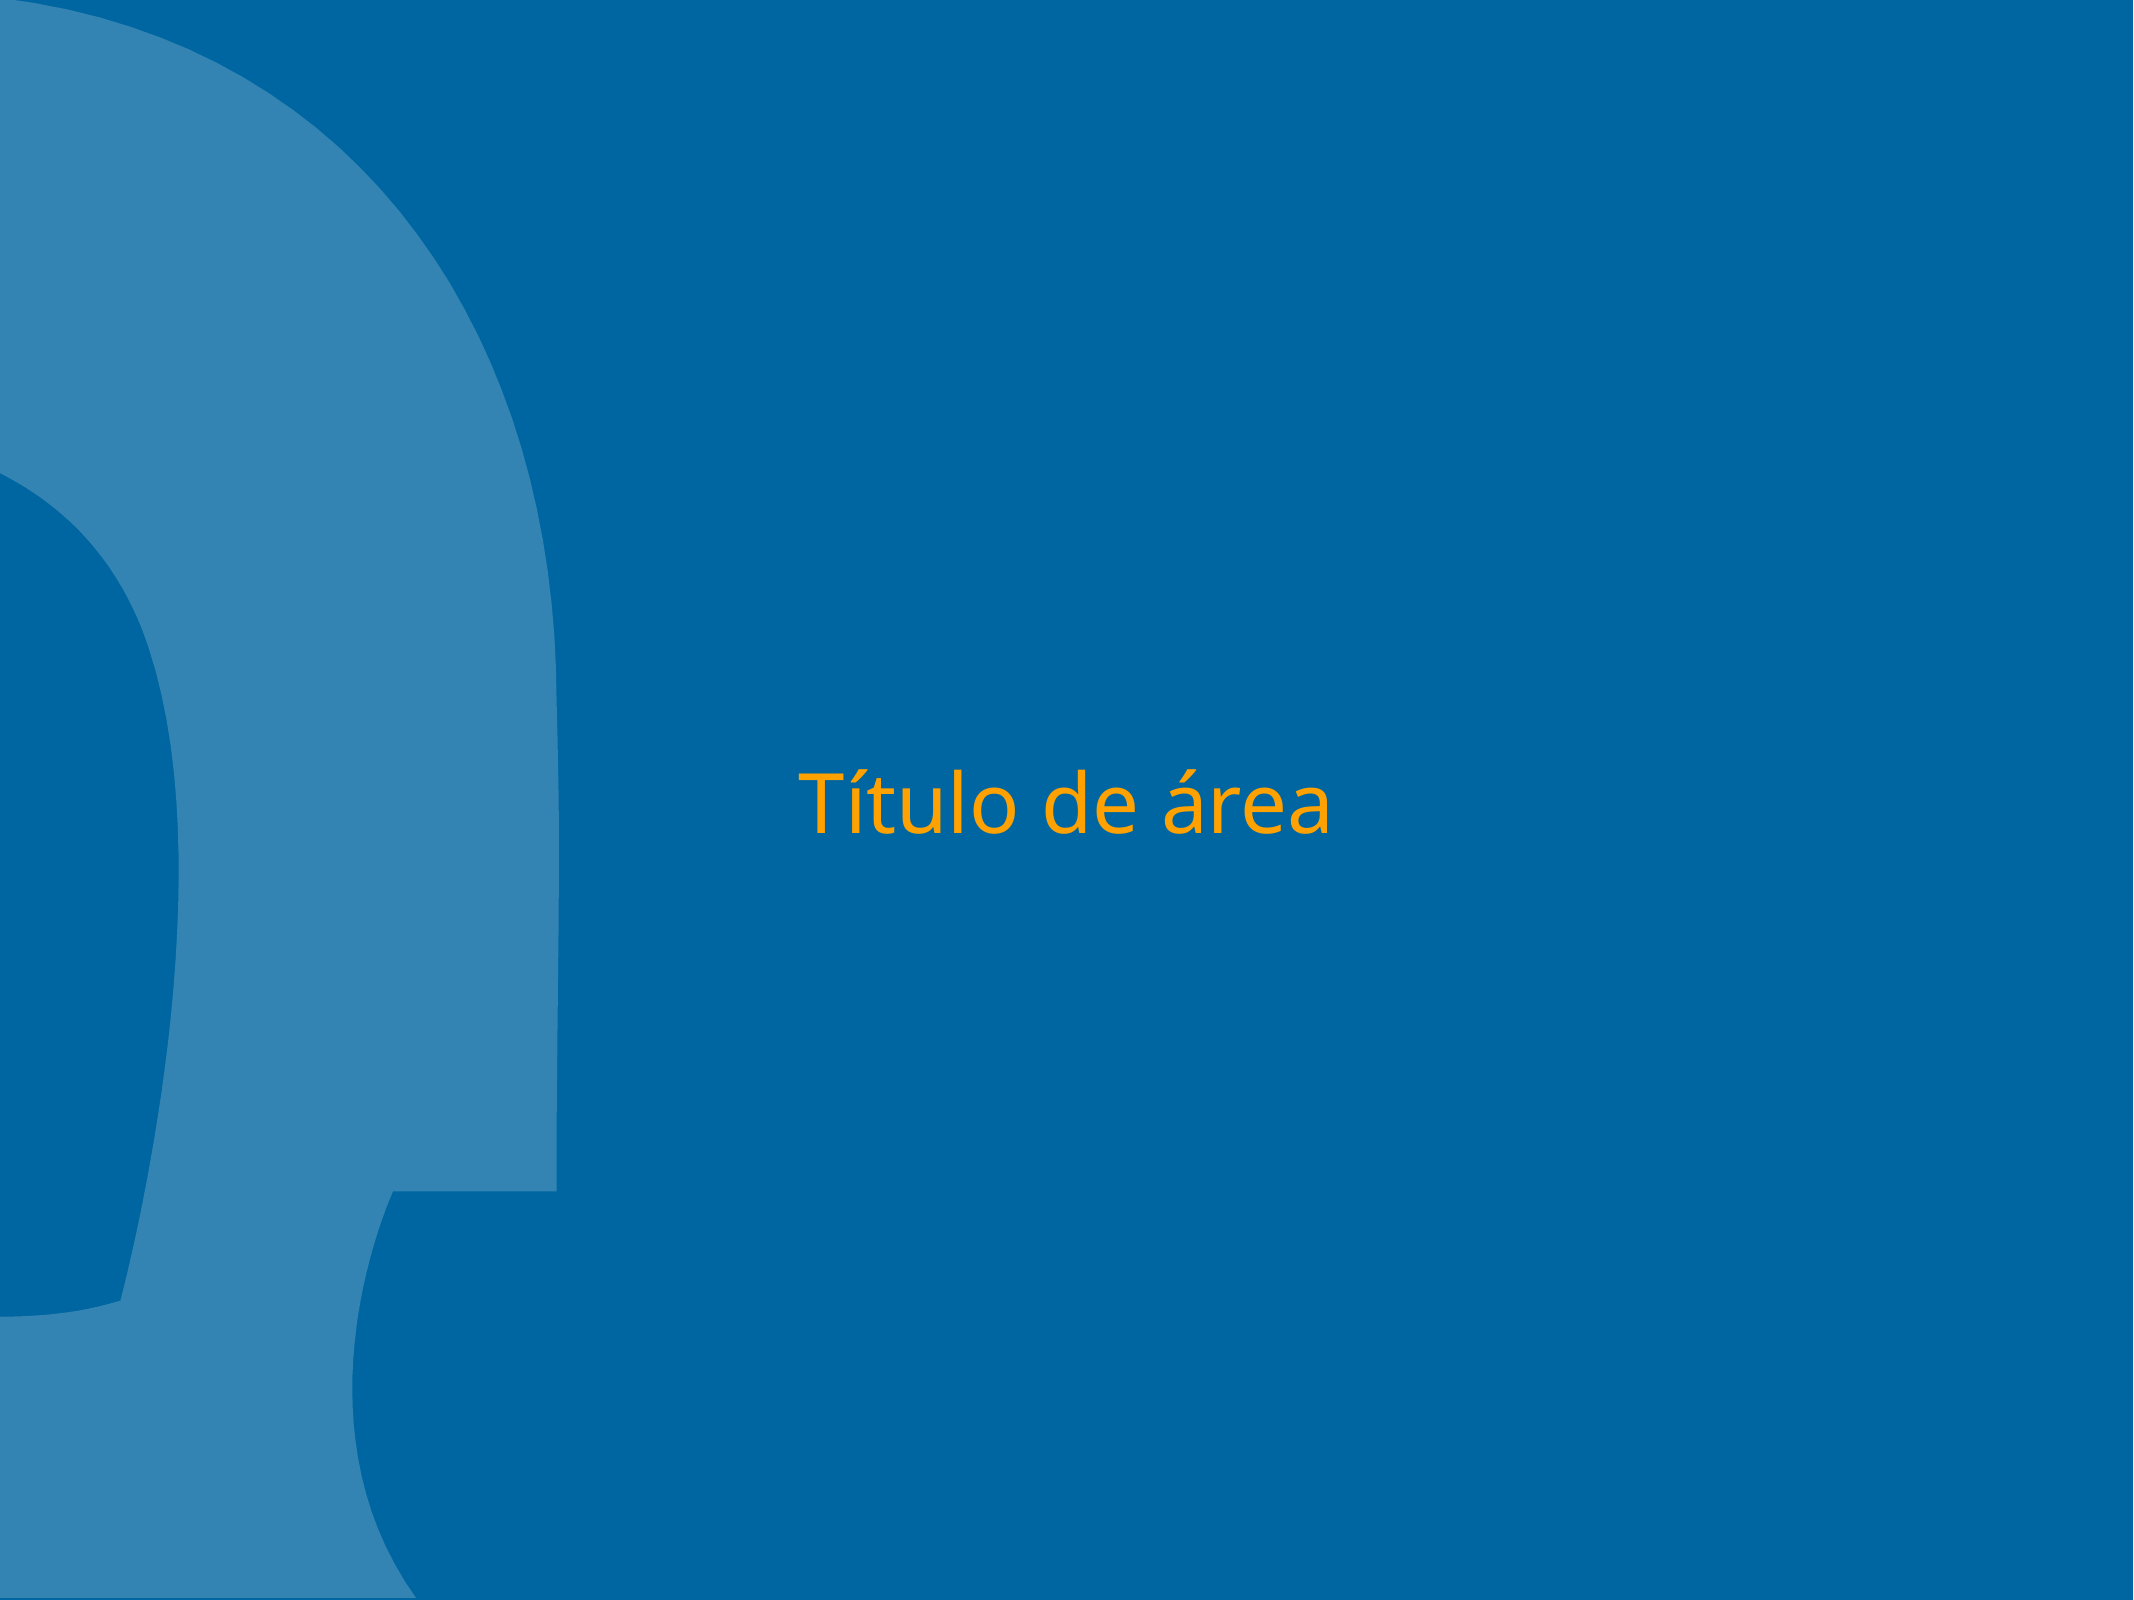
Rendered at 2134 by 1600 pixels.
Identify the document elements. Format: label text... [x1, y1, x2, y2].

text_box Título de área [235, 741, 1899, 859]
